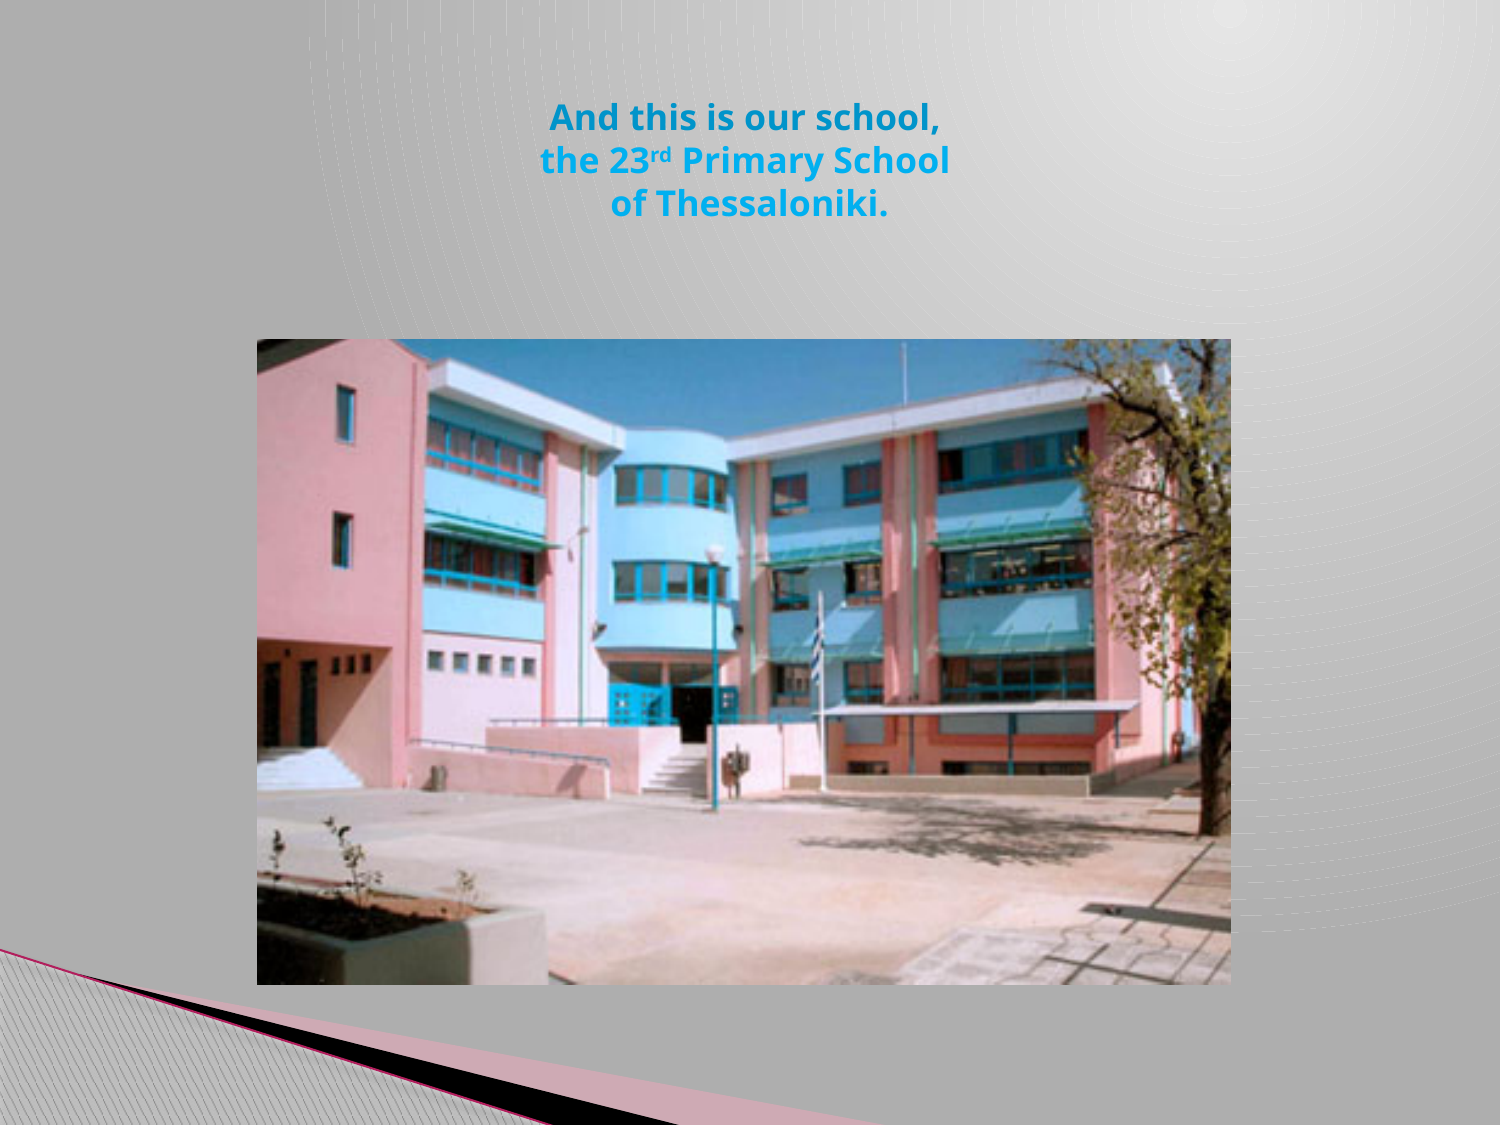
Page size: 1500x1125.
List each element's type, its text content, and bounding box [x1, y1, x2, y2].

title And this is our school, the 23rd Primary School of Thessaloniki. [75, 45, 1425, 233]
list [257, 339, 1231, 985]
